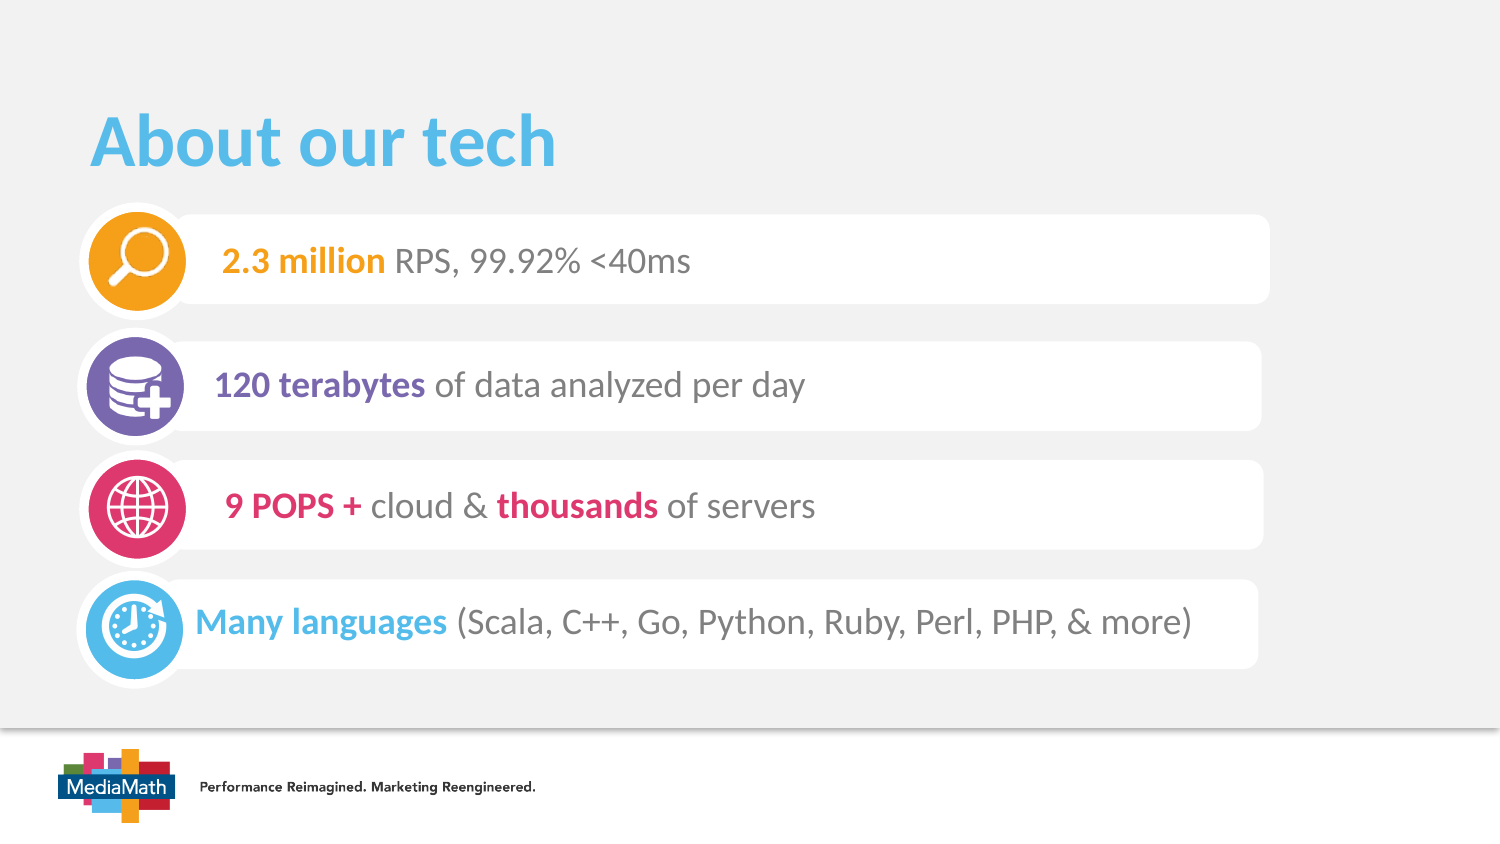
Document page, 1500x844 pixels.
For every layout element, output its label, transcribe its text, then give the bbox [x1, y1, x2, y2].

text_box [83, 454, 1264, 564]
picture [58, 749, 535, 823]
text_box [80, 575, 1259, 685]
list [75, 199, 1425, 691]
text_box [83, 206, 1271, 316]
title About our tech [75, 90, 1425, 198]
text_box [81, 332, 1262, 441]
